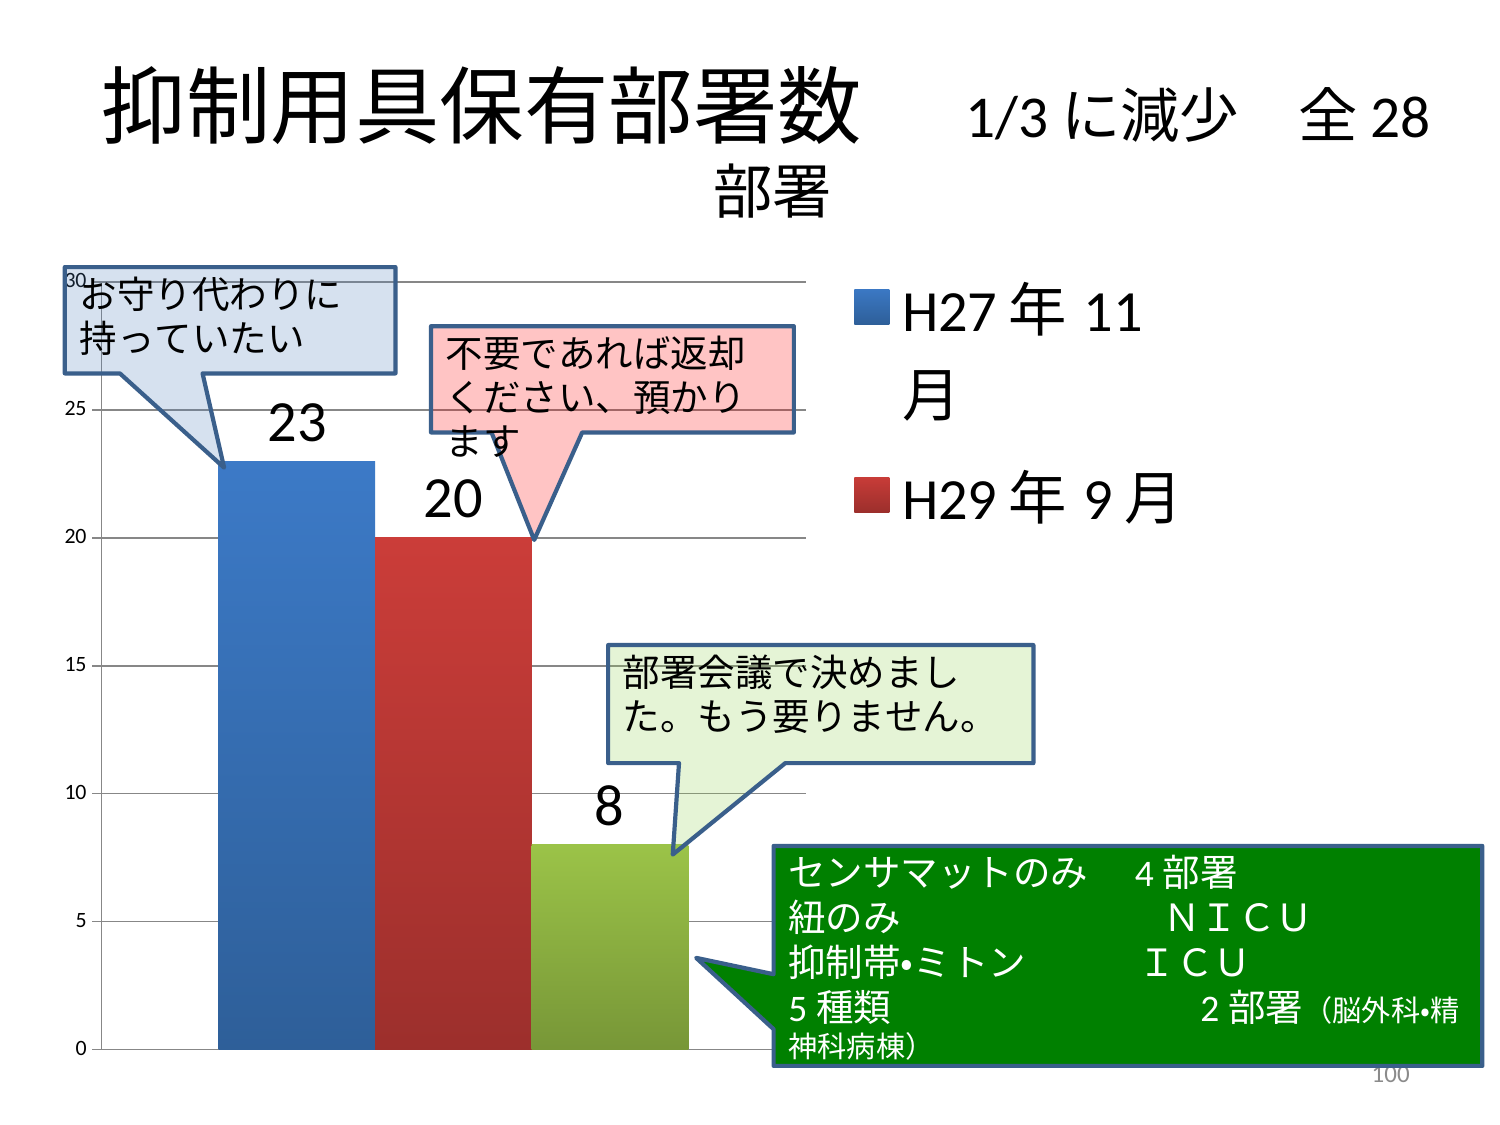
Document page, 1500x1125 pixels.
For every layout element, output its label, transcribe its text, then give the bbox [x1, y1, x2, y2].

title 抑制用具保有部署数 1/3に減少 全28部署 [75, 45, 1471, 233]
chart [0, 219, 1227, 1125]
slide_number 100 [1232, 1068, 1425, 1103]
text_box センサマットのみ 4部署 紐のみ ＮＩＣＵ 抑制帯・ミトン ＩＣＵ 5種類 2部署（脳外科・精神科病棟） [1232, 843, 1485, 1068]
